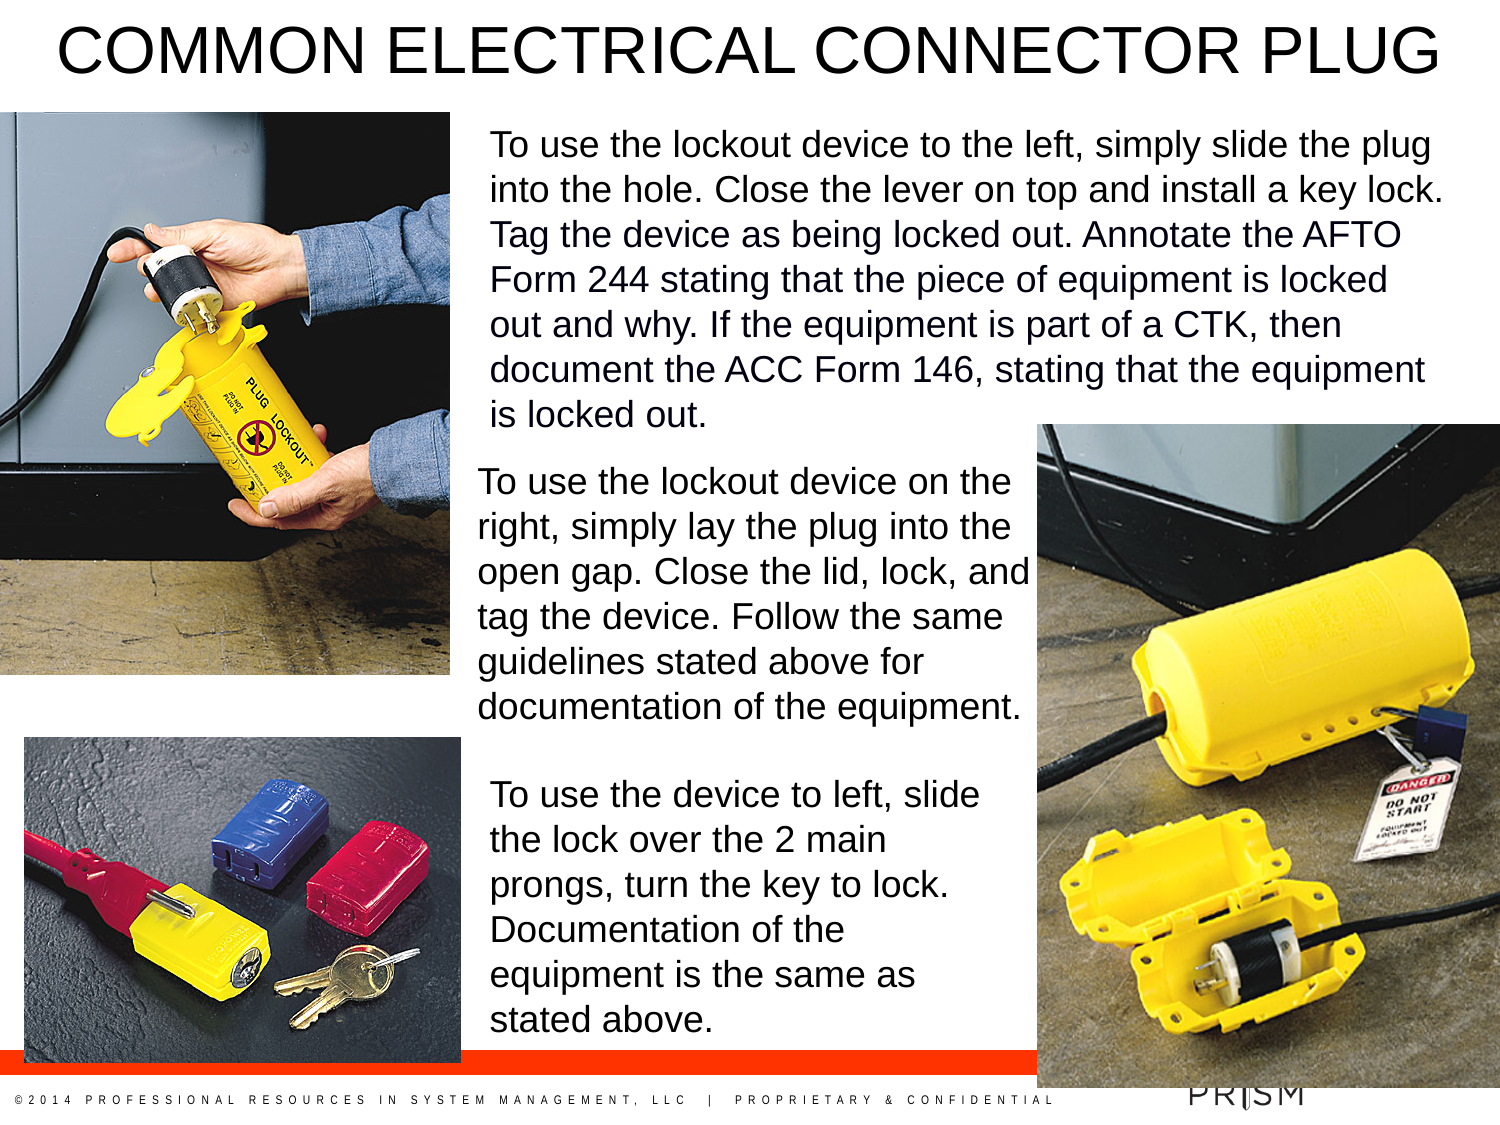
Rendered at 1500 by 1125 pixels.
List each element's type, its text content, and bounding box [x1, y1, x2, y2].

text_box To use the lockout device to the left, simply slide the plug into the hole. Close the lever on top and install a key lock. Tag the device as being locked out. Annotate the AFTO Form 244 stating that the piece of equipment is locked out and why. If the equipment is part of a CTK, then document the ACC Form 146, stating that the equipment is locked out. [474, 112, 1463, 443]
text_box To use the lockout device on the right, simply lay the plug into the open gap. Close the lid, lock, and tag the device. Follow the same guidelines stated above for documentation of the equipment. [462, 449, 1032, 735]
title COMMON ELECTRICAL CONNECTOR PLUG [0, 0, 1500, 138]
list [24, 737, 461, 1063]
text_box To use the device to left, slide the lock over the 2 main prongs, turn the key to lock. Documentation of the equipment is the same as stated above. [474, 762, 1000, 1048]
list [0, 112, 451, 676]
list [1037, 424, 1500, 1088]
picture [1188, 1088, 1310, 1113]
